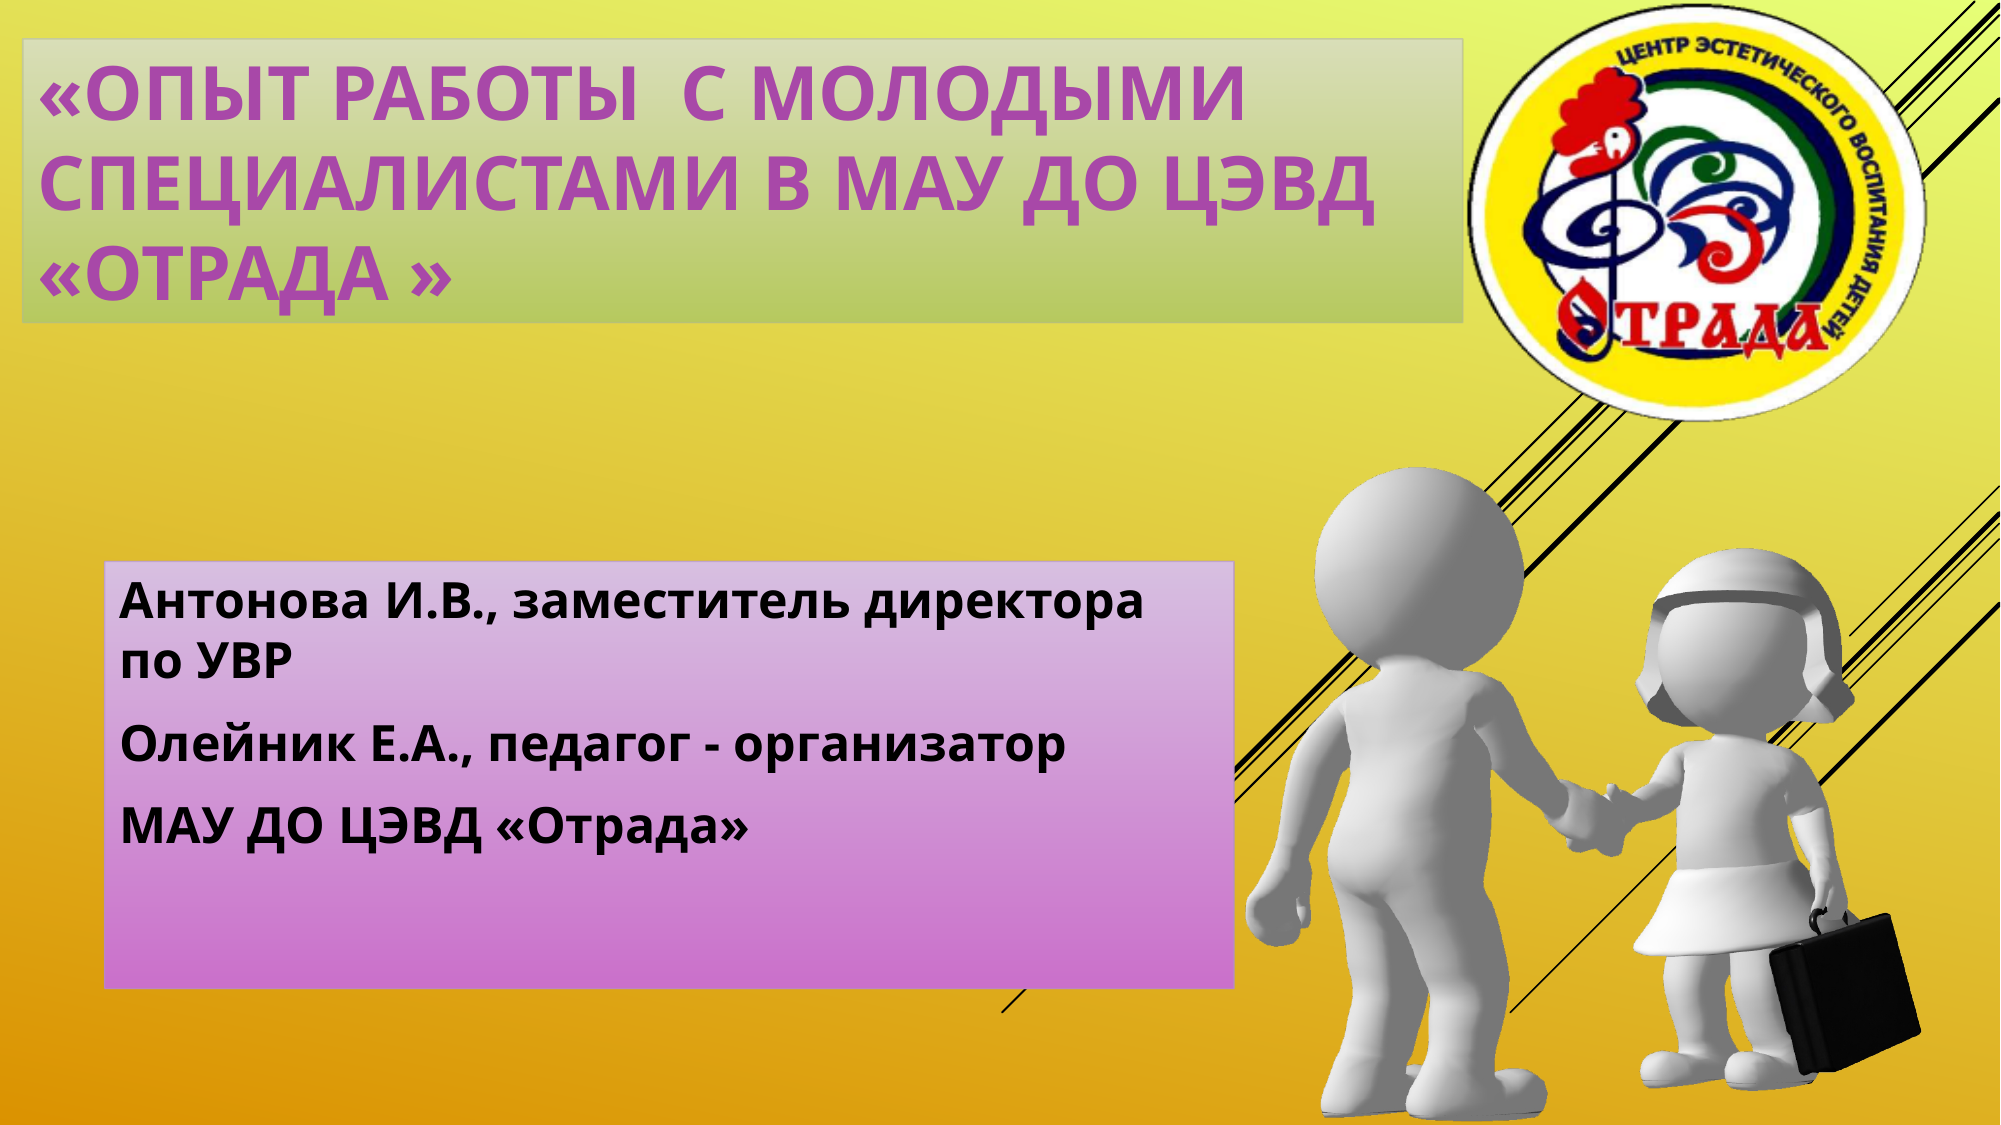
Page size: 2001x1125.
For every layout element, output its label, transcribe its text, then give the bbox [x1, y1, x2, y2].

subtitle Антонова И.В., заместитель директора по УВР Олейник Е.А., педагог - организатор МАУ ДО ЦЭВД «Отрада» [104, 561, 1128, 989]
title «Опыт работы с молодыми специалистами в МАУ ДО ЦЭВД «Отрада » [22, 38, 1462, 323]
picture [1128, 0, 2000, 1125]
